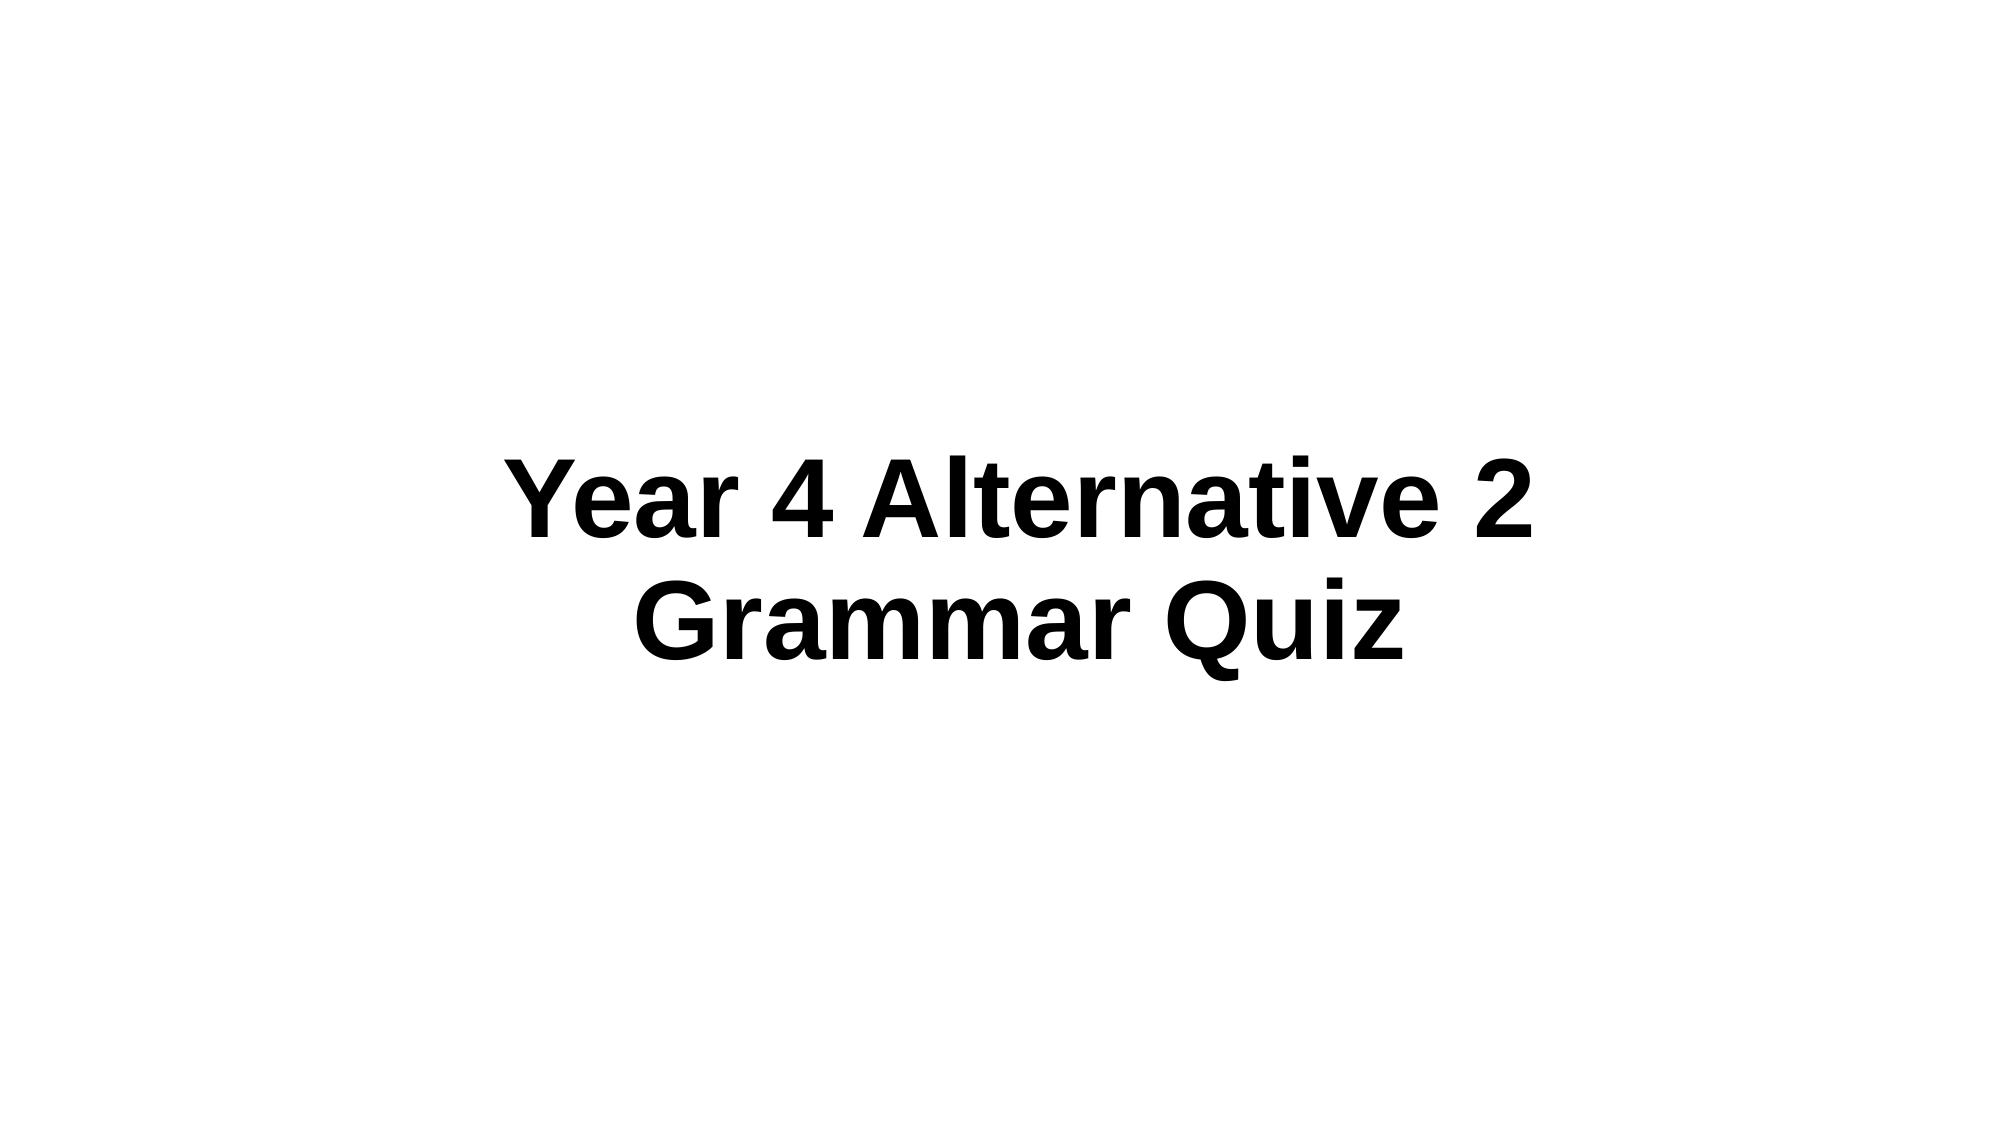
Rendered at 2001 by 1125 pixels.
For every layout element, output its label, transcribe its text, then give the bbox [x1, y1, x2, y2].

title Year 4 Alternative 2 Grammar Quiz [269, 299, 1770, 691]
